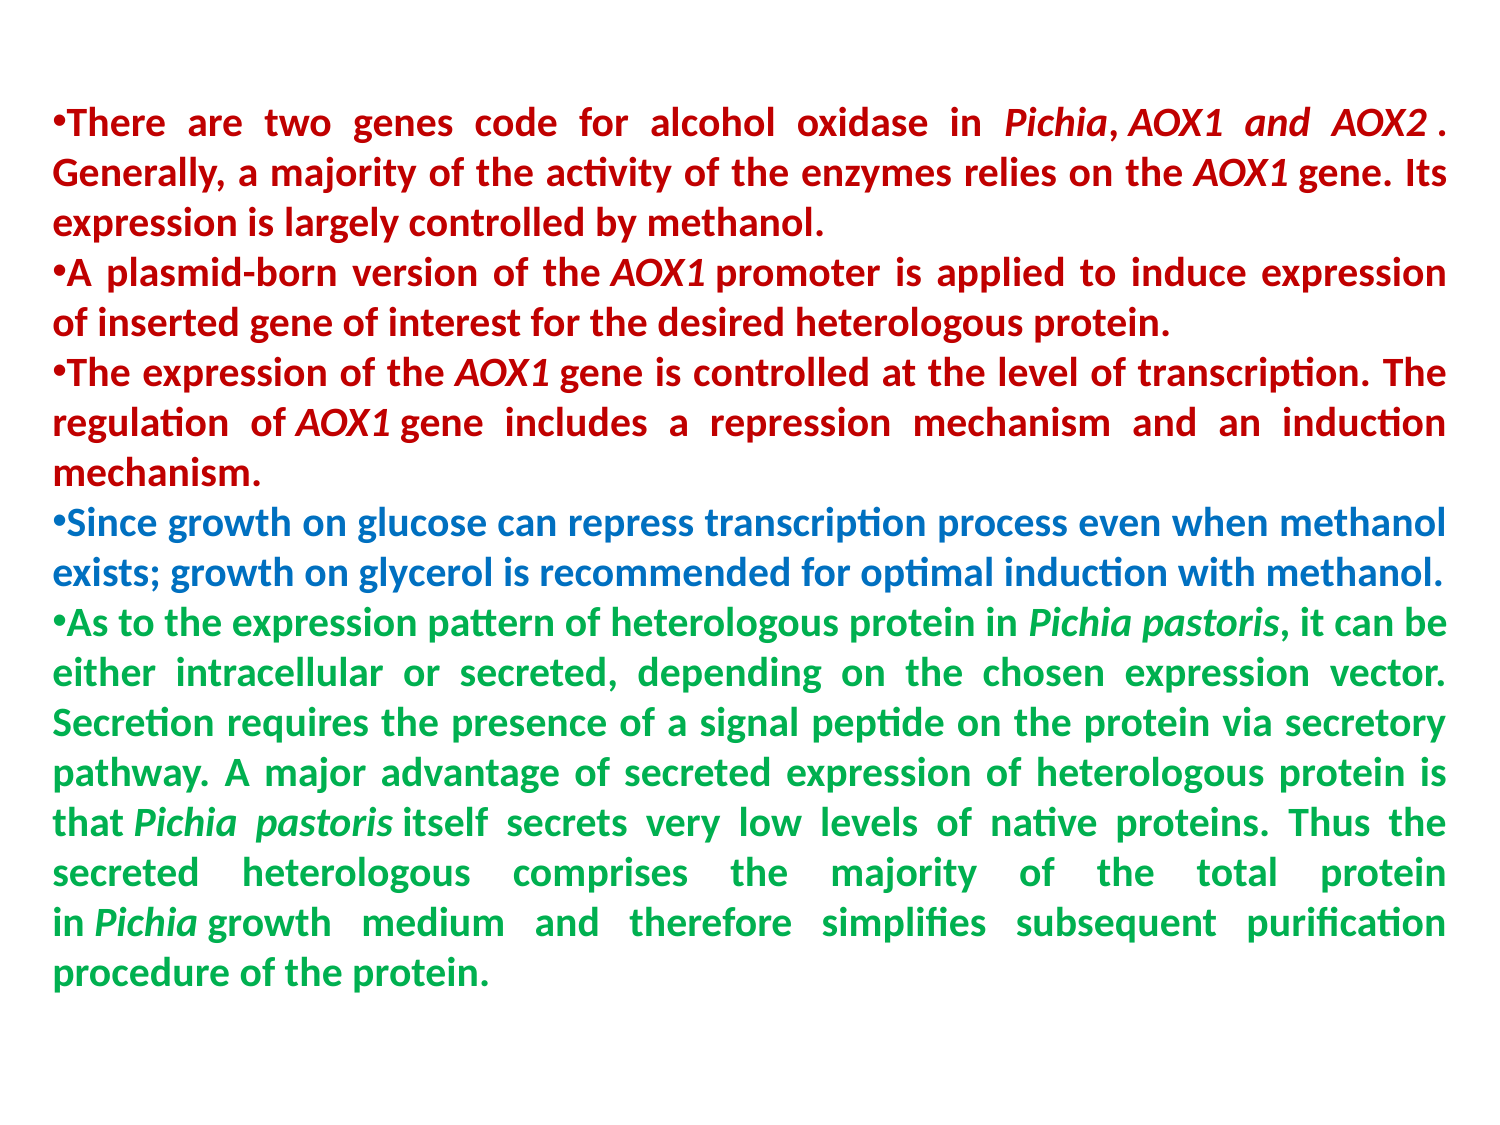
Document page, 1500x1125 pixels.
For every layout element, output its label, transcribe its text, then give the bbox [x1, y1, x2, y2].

text_box There are two genes code for alcohol oxidase in Pichia, AOX1 and AOX2 . Generally, a majority of the activity of the enzymes relies on the AOX1 gene. Its expression is largely controlled by methanol. A plasmid-born version of the AOX1 promoter is applied to induce expression of inserted gene of interest for the desired heterologous protein. The expression of the AOX1 gene is controlled at the level of transcription. The regulation of AOX1 gene includes a repression mechanism and an induction mechanism. Since growth on glucose can repress transcription process even when methanol exists; growth on glycerol is recommended for optimal induction with methanol. As to the expression pattern of heterologous protein in Pichia pastoris, it can be either intracellular or secreted, depending on the chosen expression vector. Secretion requires the presence of a signal peptide on the protein via secretory pathway. A major advantage of secreted expression of heterologous protein is that Pichia pastoris itself secrets very low levels of native proteins. Thus the secreted heterologous comprises the majority of the total protein in Pichia growth medium and therefore simplifies subsequent purification procedure of the protein. [37, 87, 1463, 1003]
